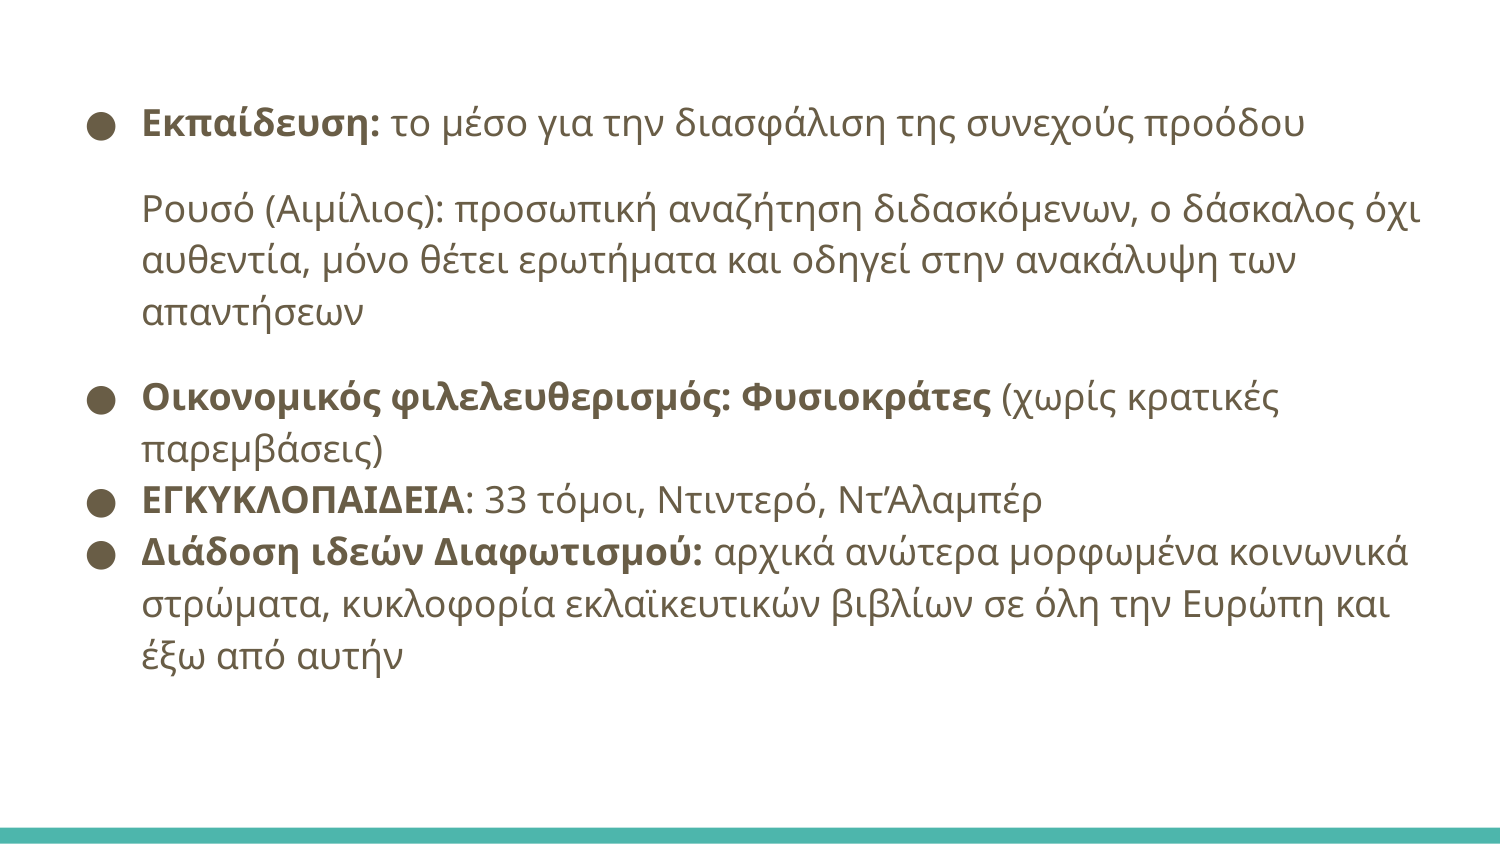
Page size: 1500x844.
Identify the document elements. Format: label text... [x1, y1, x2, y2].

list Εκπαίδευση: το μέσο για την διασφάλιση της συνεχούς προόδου Ρουσό (Αιμίλιος): προσωπική αναζήτηση διδασκόμενων, ο δάσκαλος όχι αυθεντία, μόνο θέτει ερωτήματα και οδηγεί στην ανακάλυψη των απαντήσεων Οικονομικός φιλελευθερισμός: Φυσιοκράτες (χωρίς κρατικές παρεμβάσεις) ΕΓΚΥΚΛΟΠΑΙΔΕΙΑ: 33 τόμοι, Ντιντερό, Ντ’Αλαμπέρ Διάδοση ιδεών Διαφωτισμού: αρχικά ανώτερα μορφωμένα κοινωνικά στρώματα, κυκλοφορία εκλαϊκευτικών βιβλίων σε όλη την Ευρώπη και έξω από αυτήν [51, 77, 1449, 750]
